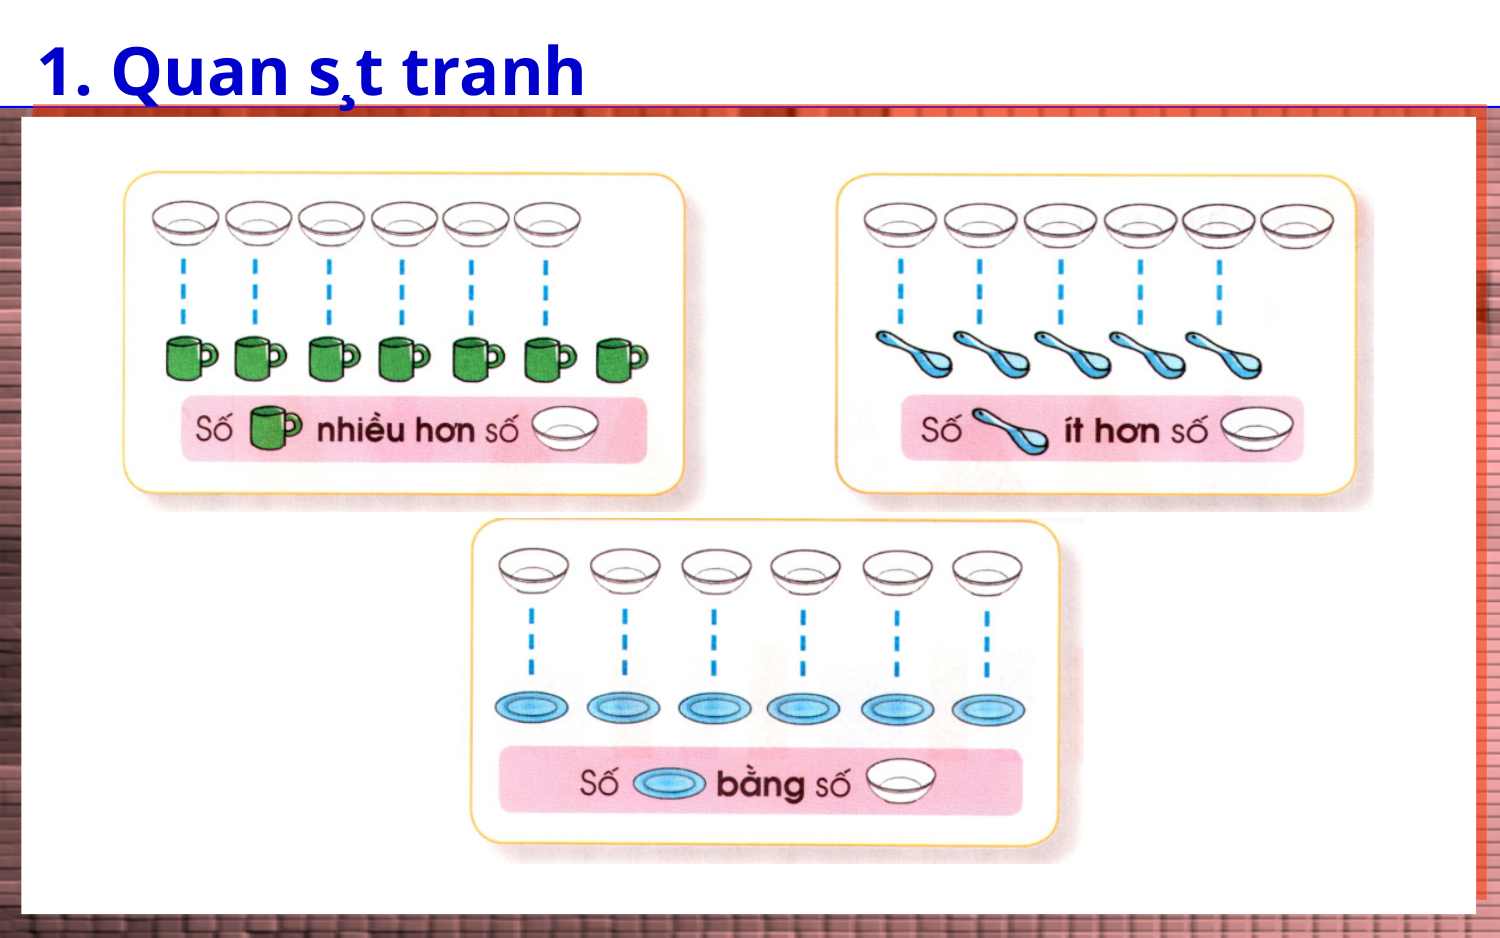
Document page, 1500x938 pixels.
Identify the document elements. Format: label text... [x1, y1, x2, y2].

picture [0, 106, 1500, 938]
text_box 1. Quan s¸t tranh [21, 21, 705, 105]
